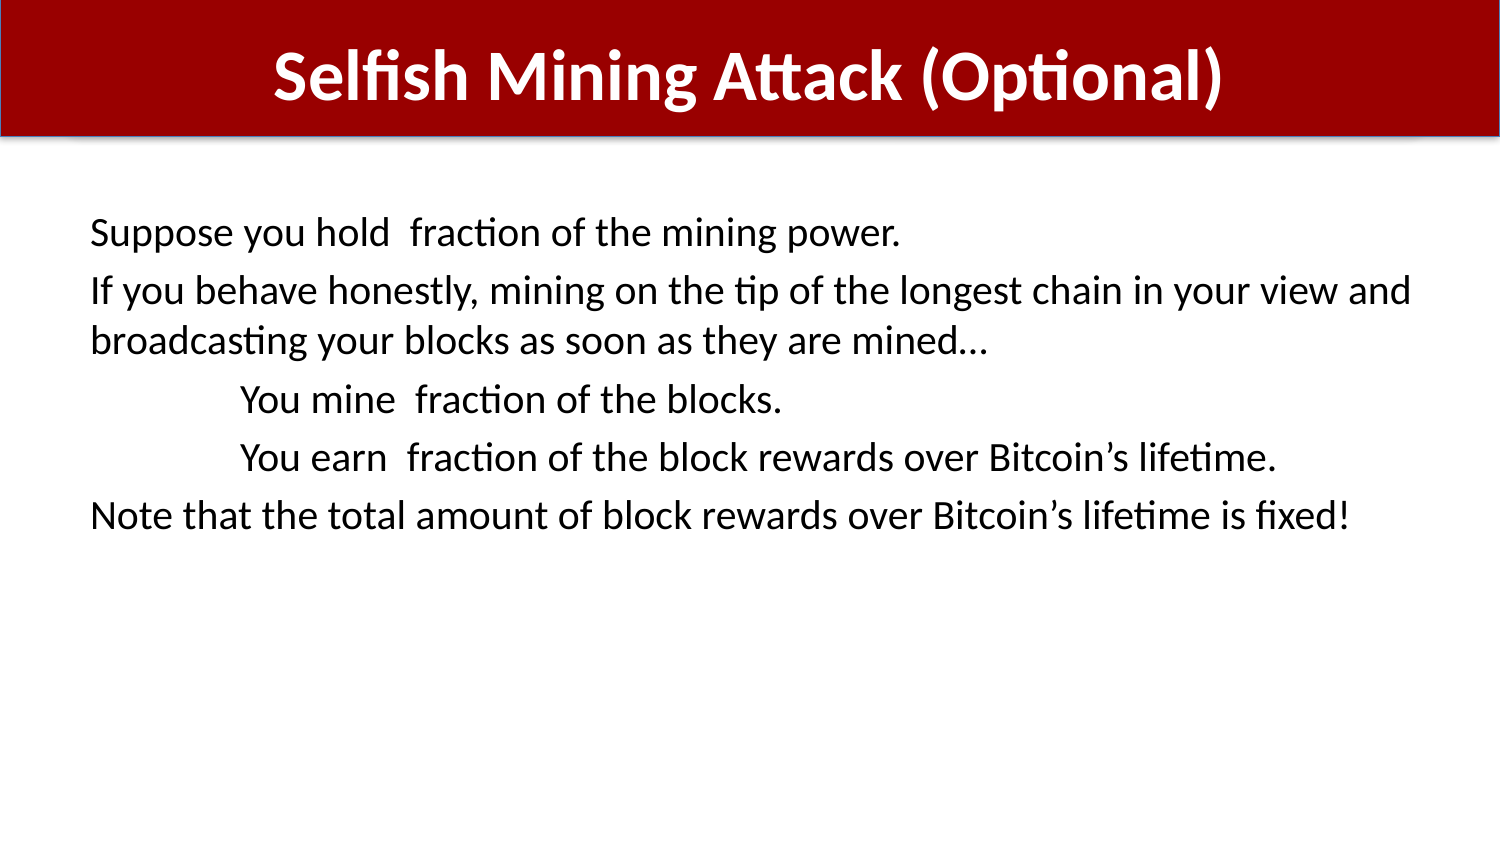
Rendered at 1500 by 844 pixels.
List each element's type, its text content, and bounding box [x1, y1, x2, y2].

title Selfish Mining Attack (Optional) [75, 20, 1425, 123]
